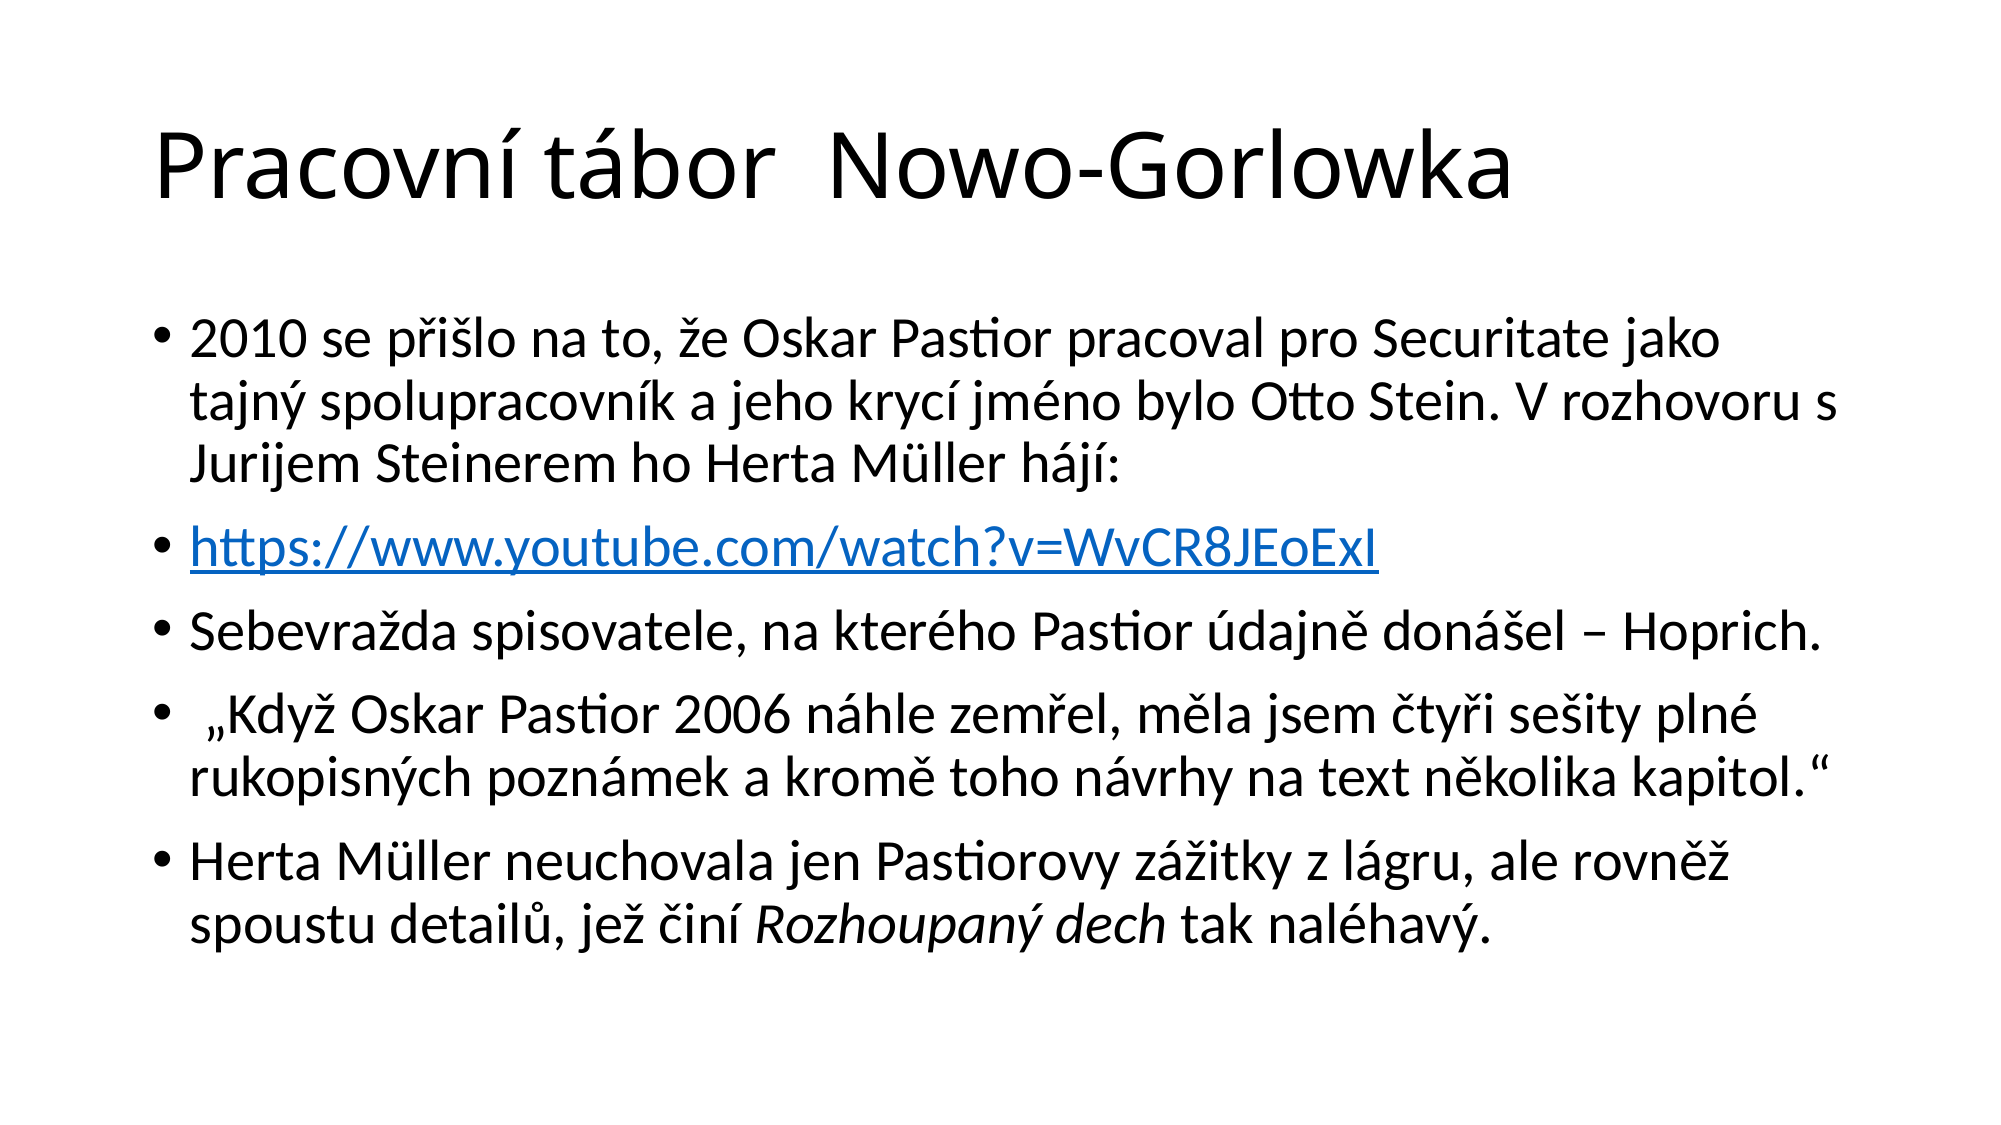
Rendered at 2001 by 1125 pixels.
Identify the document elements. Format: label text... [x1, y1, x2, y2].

list 2010 se přišlo na to, že Oskar Pastior pracoval pro Securitate jako tajný spolupracovník a jeho krycí jméno bylo Otto Stein. V rozhovoru s Jurijem Steinerem ho Herta Müller hájí: https://www.youtube.com/watch?v=WvCR8JEoExI Sebevražda spisovatele, na kterého Pastior údajně donášel – Hoprich. „Když Oskar Pastior 2006 náhle zemřel, měla jsem čtyři sešity plné rukopisných poznámek a kromě toho návrhy na text několika kapitol.“ Herta Müller neuchovala jen Pastiorovy zážitky z lágru, ale rovněž spoustu detailů, jež činí Rozhoupaný dech tak naléhavý. [137, 299, 1863, 1014]
title Pracovní tábor Nowo-Gorlowka [137, 59, 1863, 278]
